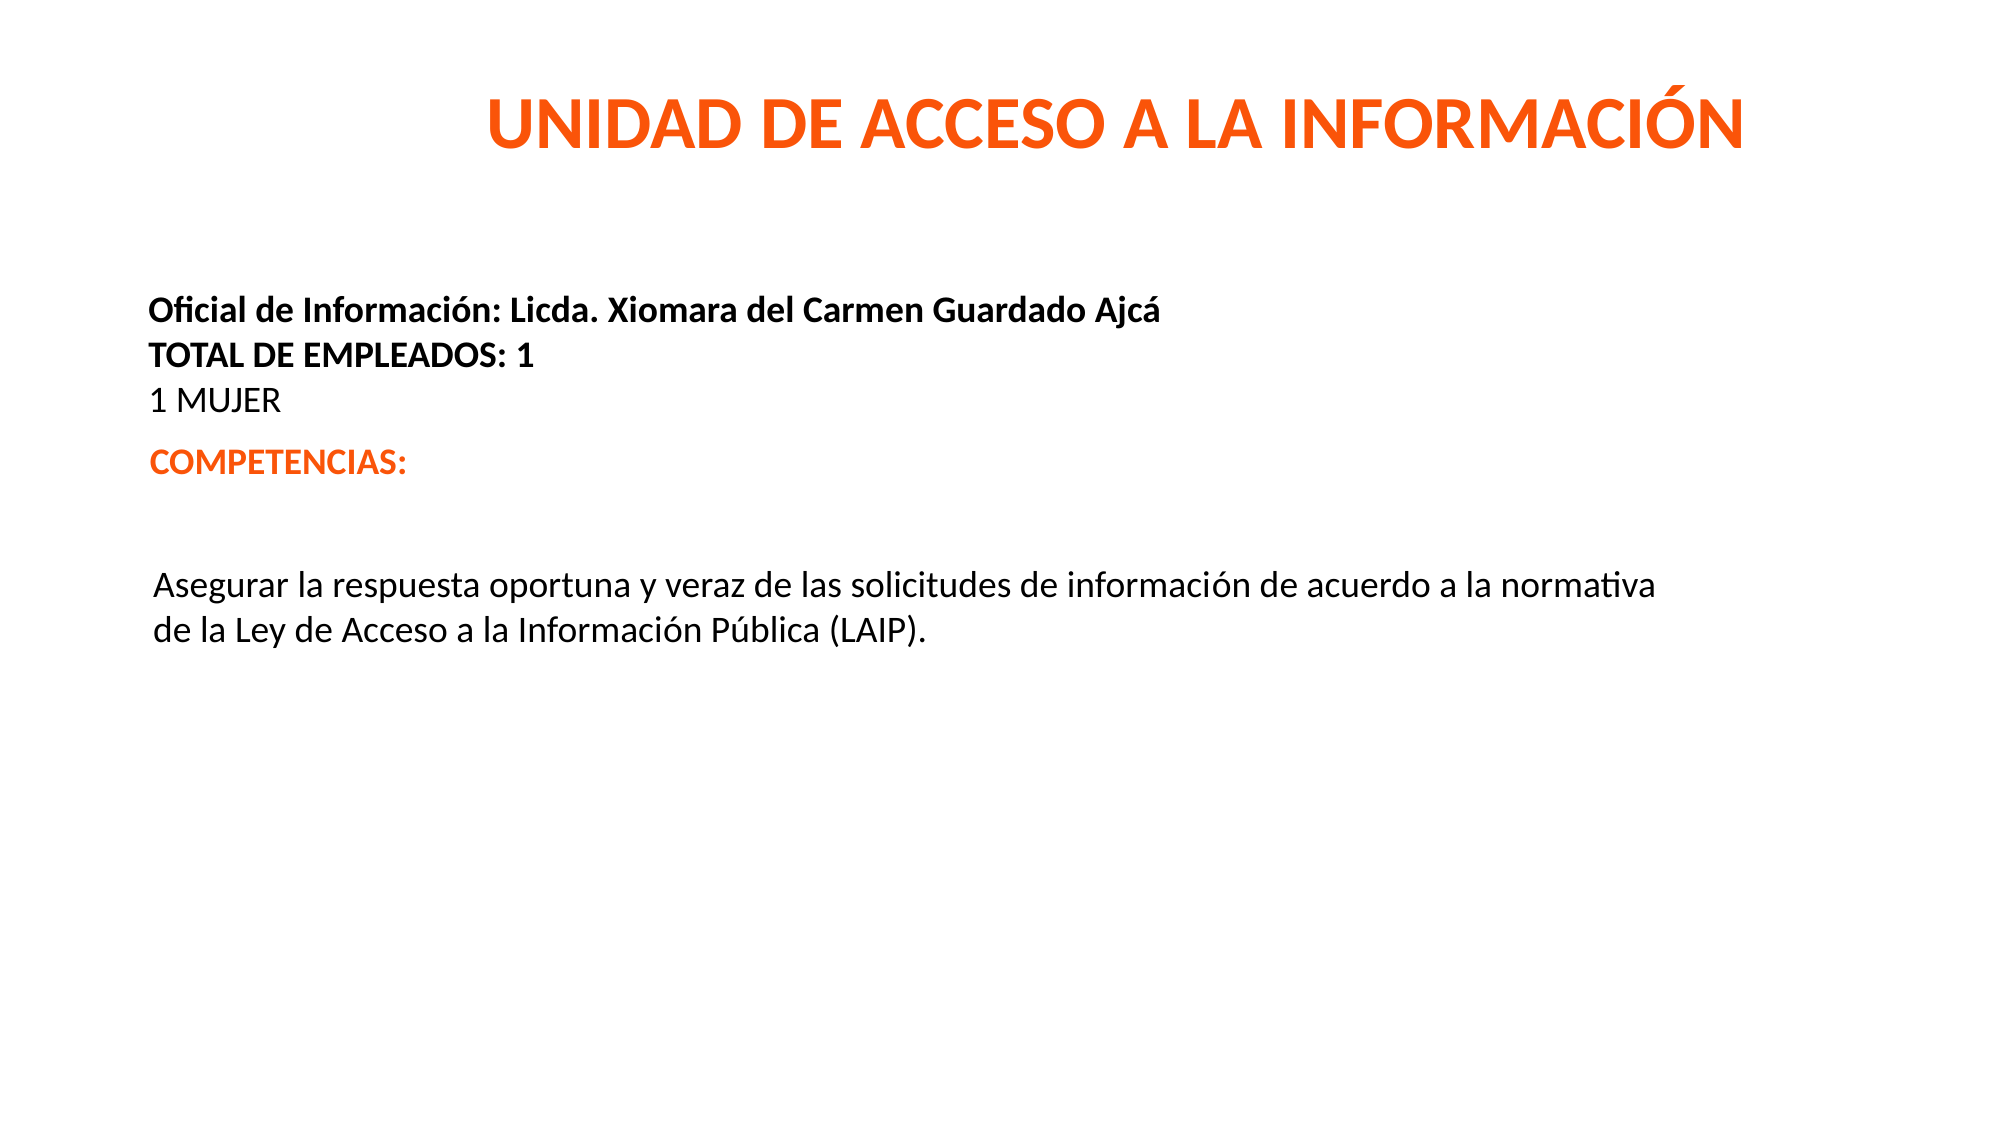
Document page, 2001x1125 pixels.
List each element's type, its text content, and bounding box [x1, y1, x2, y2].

text_box Oficial de Información: Licda. Xiomara del Carmen Guardado Ajcá TOTAL DE EMPLEADOS: 1 1 MUJER [133, 277, 1220, 428]
text_box UNIDAD DE ACCESO A LA INFORMACIÓN [471, 66, 1763, 172]
text_box Asegurar la respuesta oportuna y veraz de las solicitudes de información de acuerdo a la normativa de la Ley de Acceso a la Información Pública (LAIP). [138, 553, 1707, 658]
text_box COMPETENCIAS: [135, 429, 423, 489]
